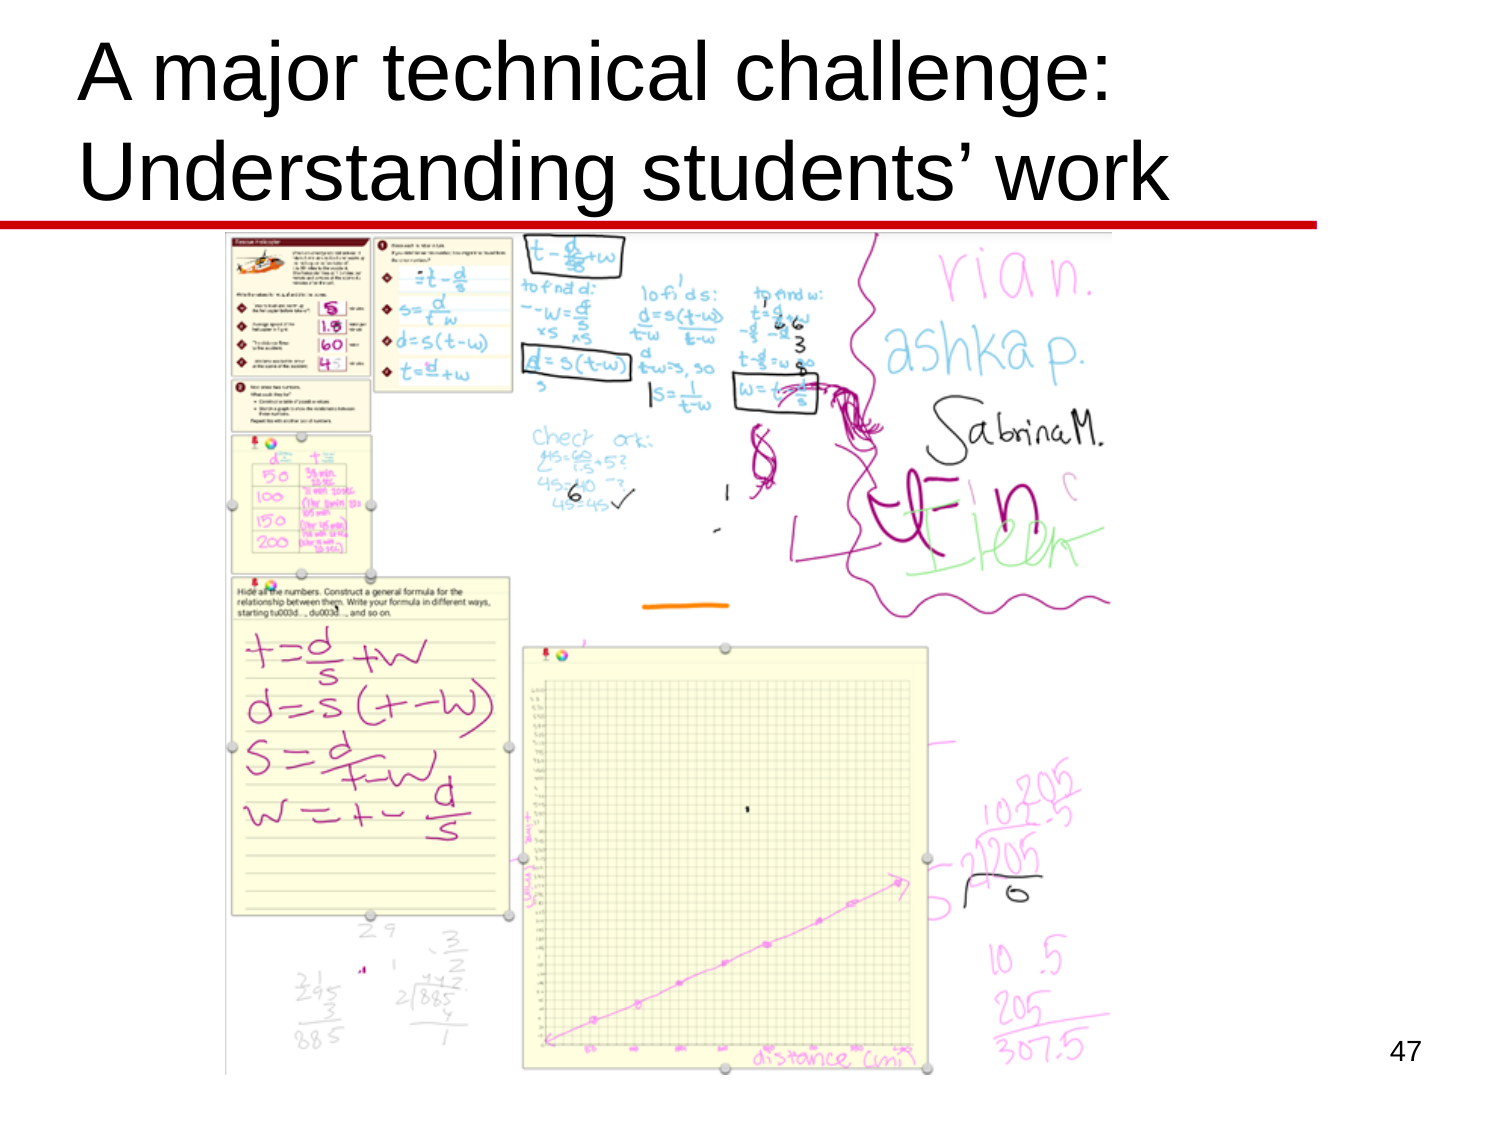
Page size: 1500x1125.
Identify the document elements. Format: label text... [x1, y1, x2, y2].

slide_number 47 [1124, 1012, 1438, 1088]
title A major technical challenge: Understanding students’ work [62, 43, 1338, 226]
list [224, 231, 1112, 1075]
